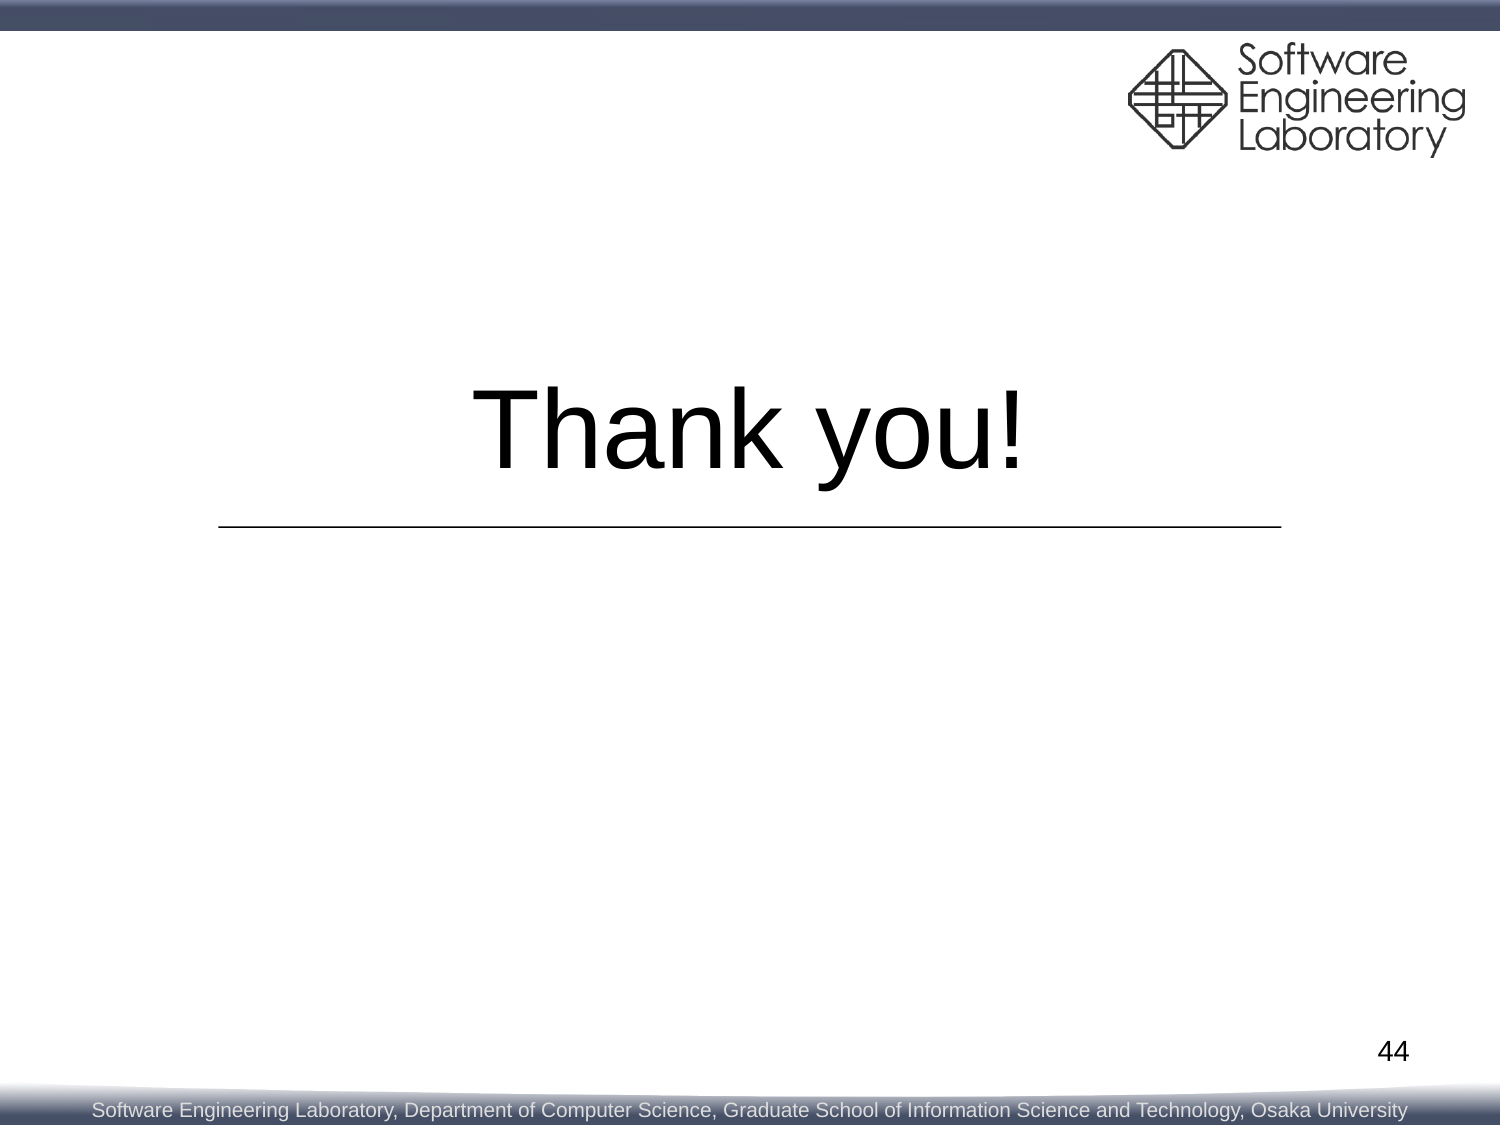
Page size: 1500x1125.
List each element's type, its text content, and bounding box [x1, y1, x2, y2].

slide_number 44 [1074, 1024, 1426, 1071]
picture [1128, 42, 1465, 158]
picture [0, 1082, 1500, 1125]
picture [0, 0, 1500, 31]
title Thank you! [111, 302, 1388, 544]
